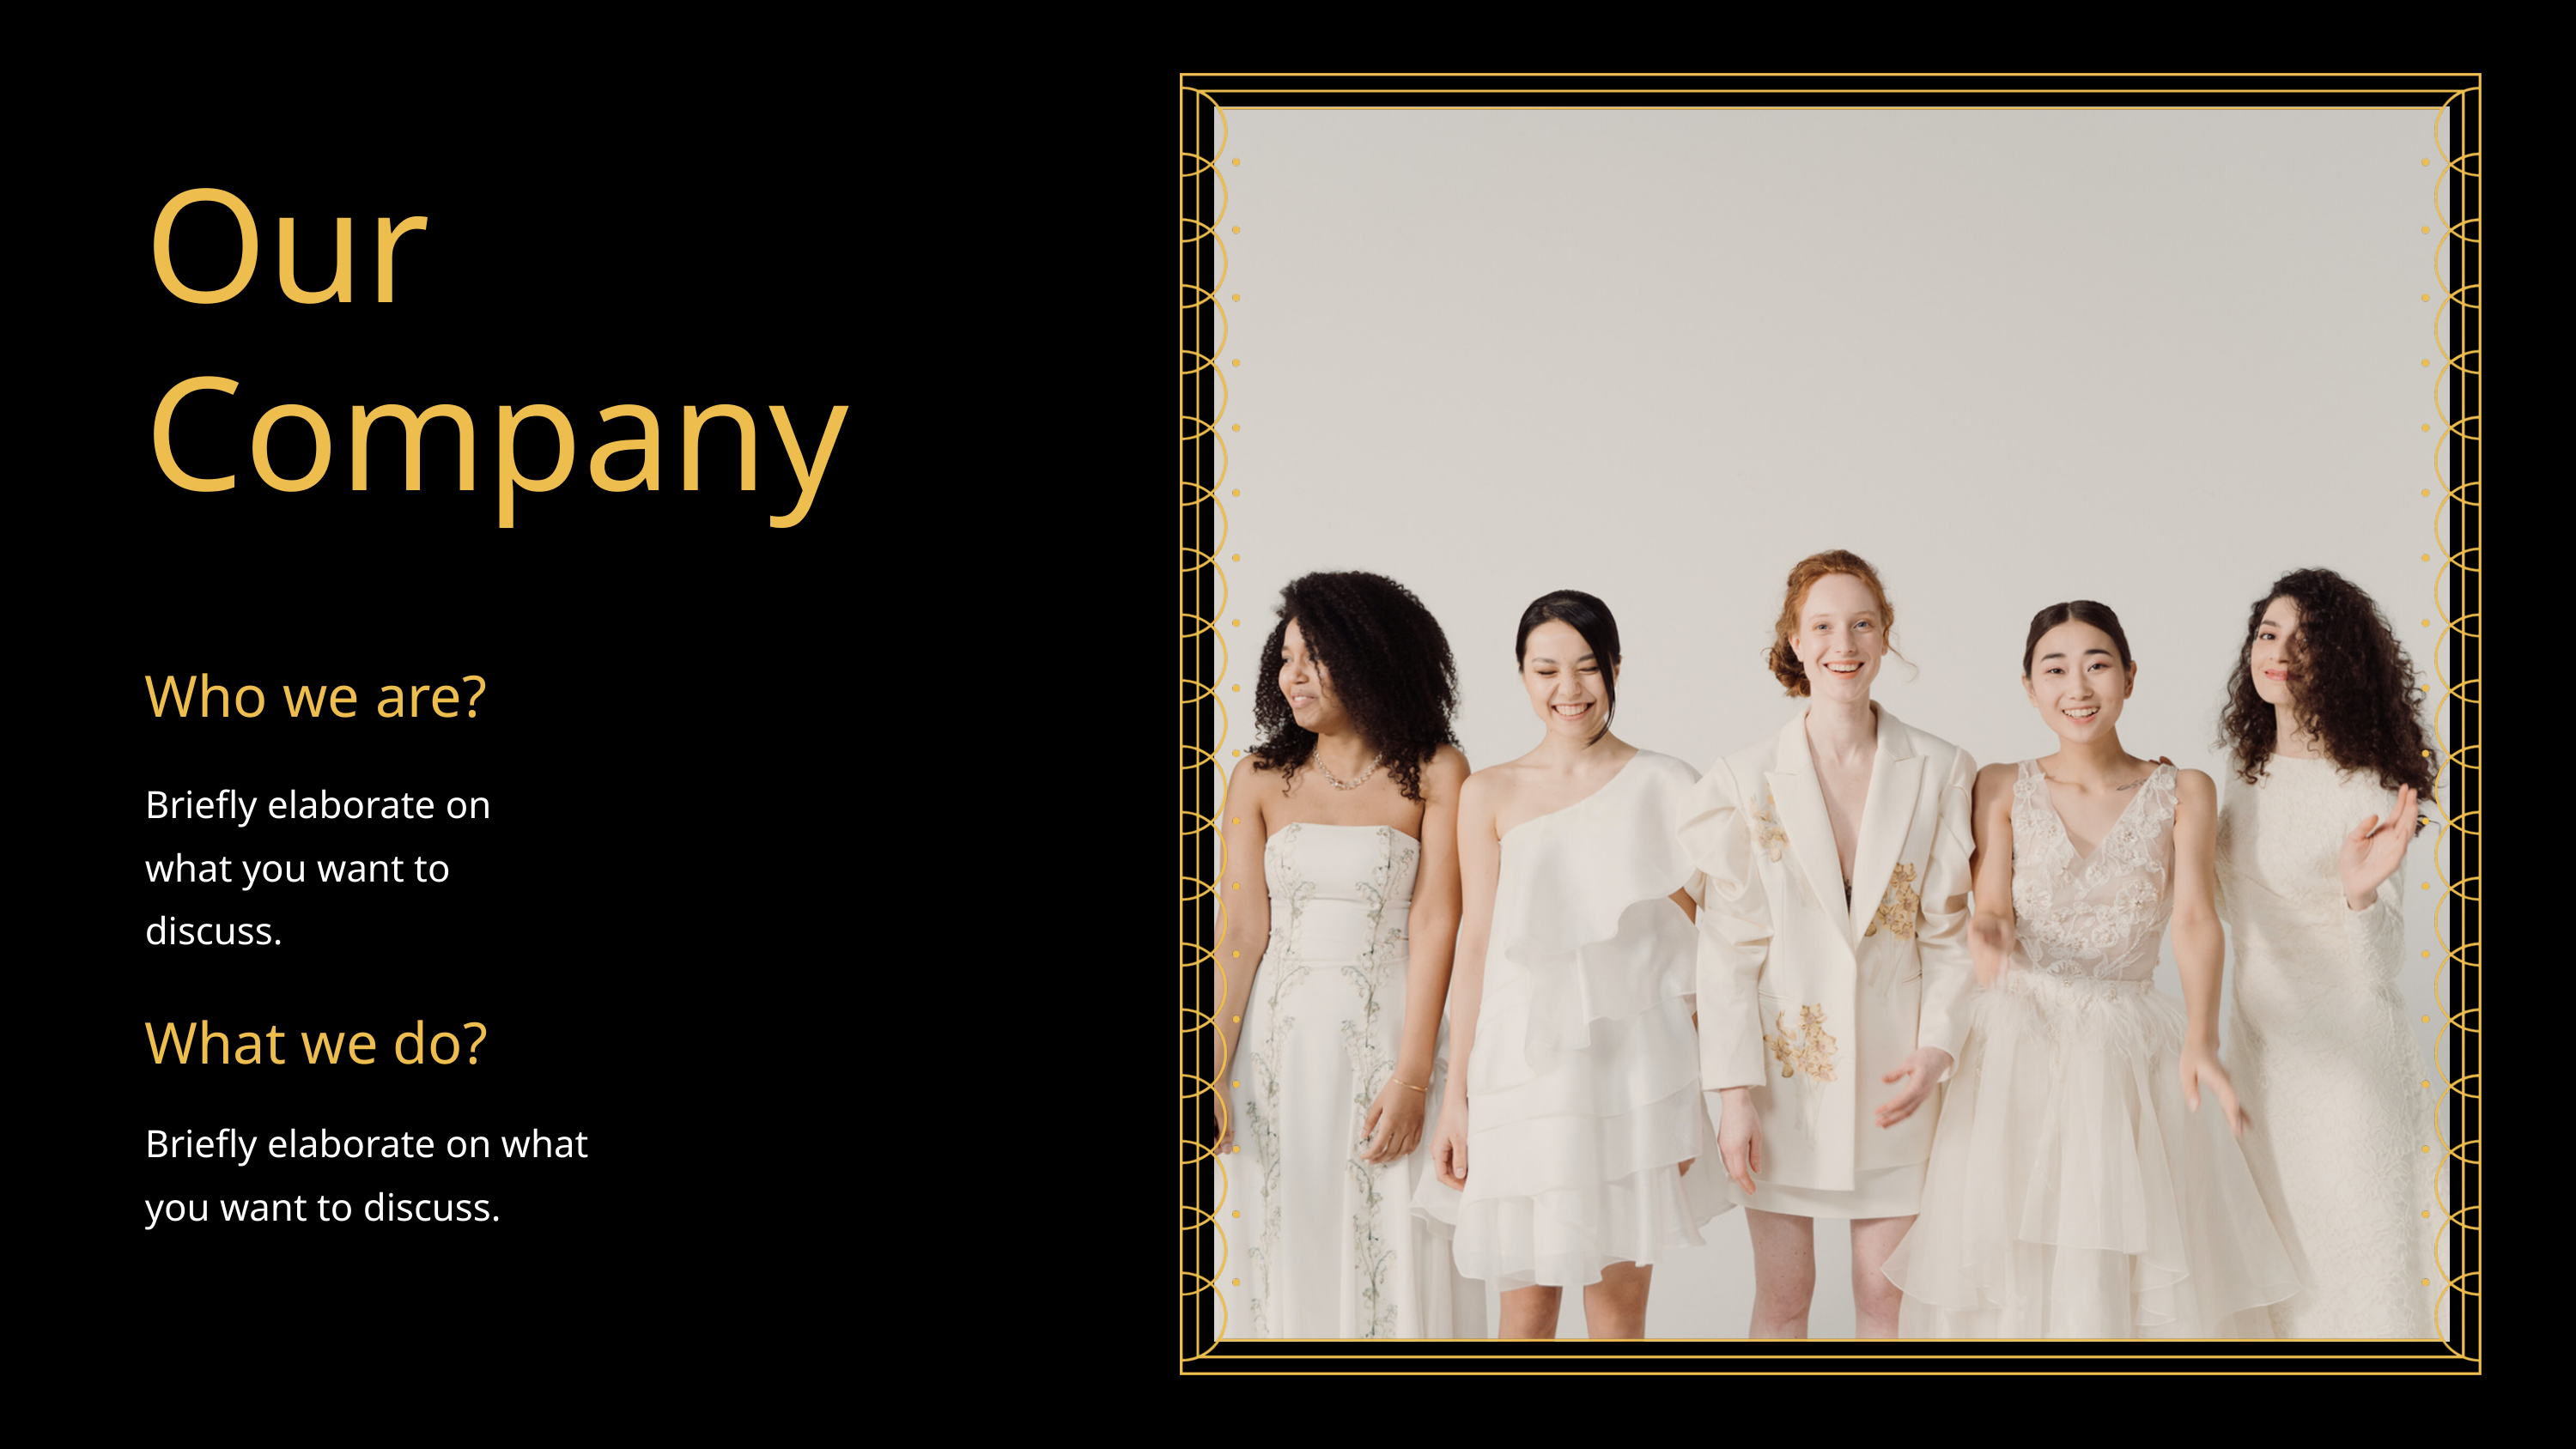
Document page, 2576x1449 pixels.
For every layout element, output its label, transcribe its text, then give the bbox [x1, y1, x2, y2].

text_box Who we are? [144, 639, 791, 729]
text_box Briefly elaborate on what you want to discuss. [144, 1102, 617, 1229]
text_box What we do? [144, 986, 791, 1076]
picture [1180, 72, 2482, 1376]
text_box Our Company [144, 144, 892, 523]
text_box Briefly elaborate on what you want to discuss. [144, 763, 580, 953]
